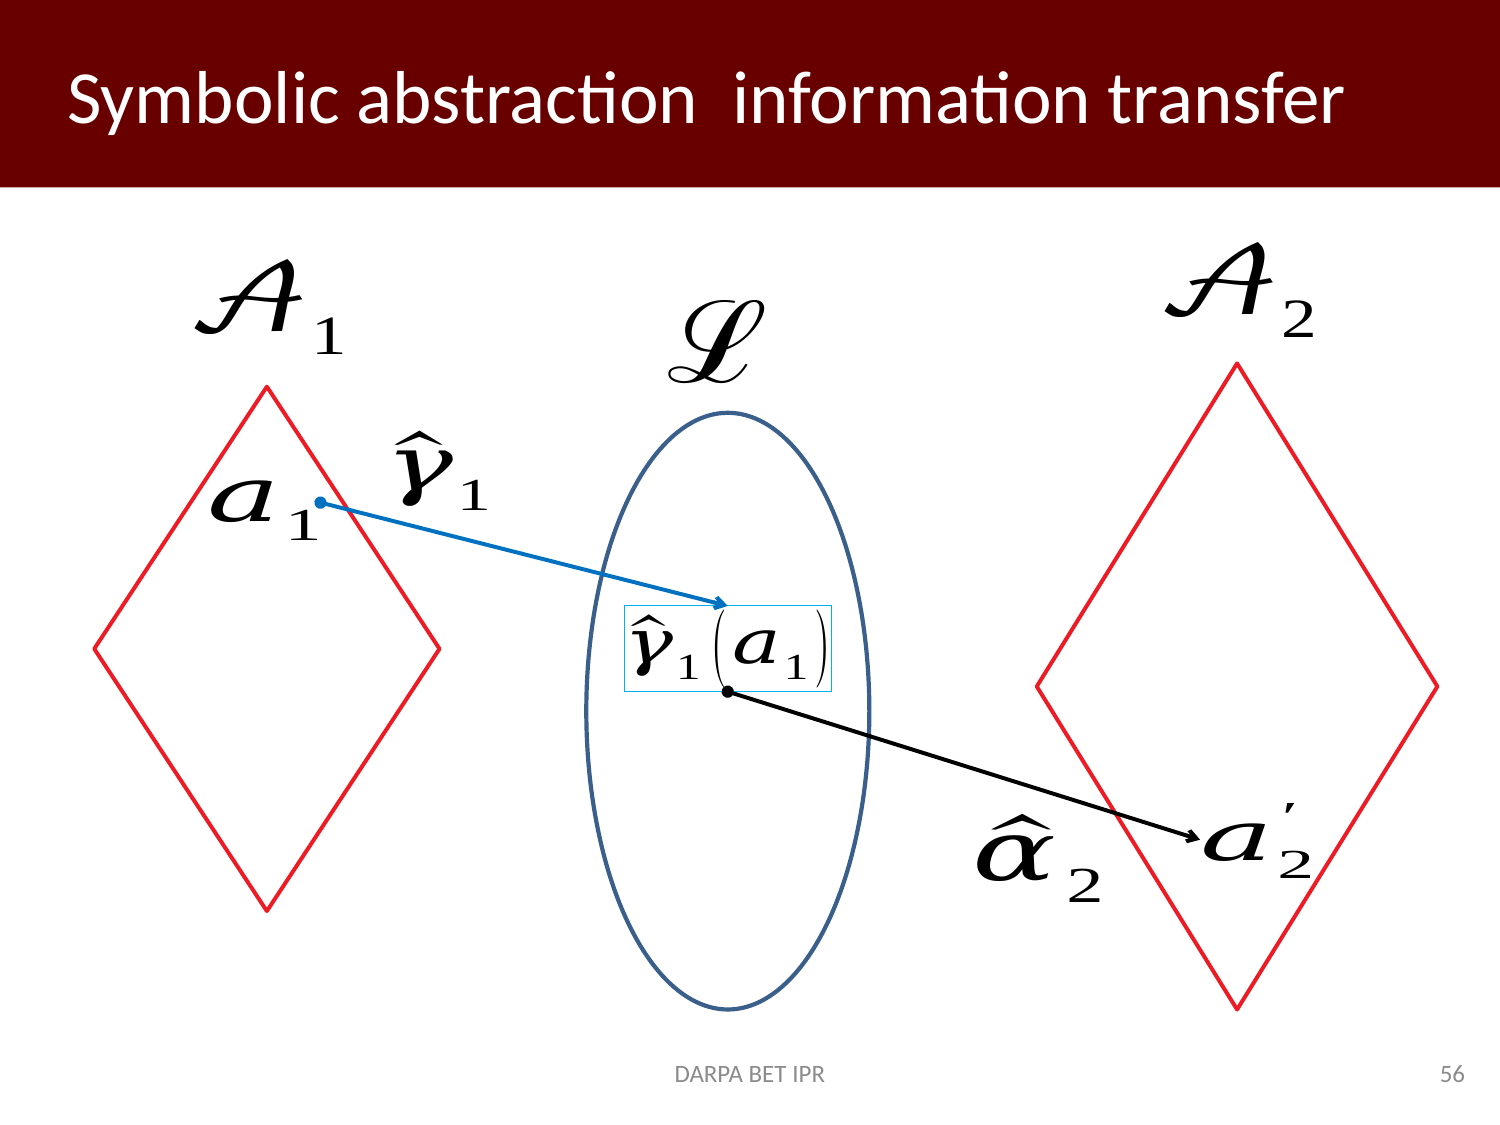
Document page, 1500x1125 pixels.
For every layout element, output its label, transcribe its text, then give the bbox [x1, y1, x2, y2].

text_box [92, 384, 442, 914]
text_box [320, 423, 728, 607]
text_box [727, 691, 1201, 840]
text_box [584, 614, 856, 1012]
text_box [1034, 361, 1440, 1012]
slide_number 56 [1130, 1042, 1481, 1103]
footer DARPA BET IPR [512, 1042, 988, 1103]
text_box [688, 410, 872, 690]
